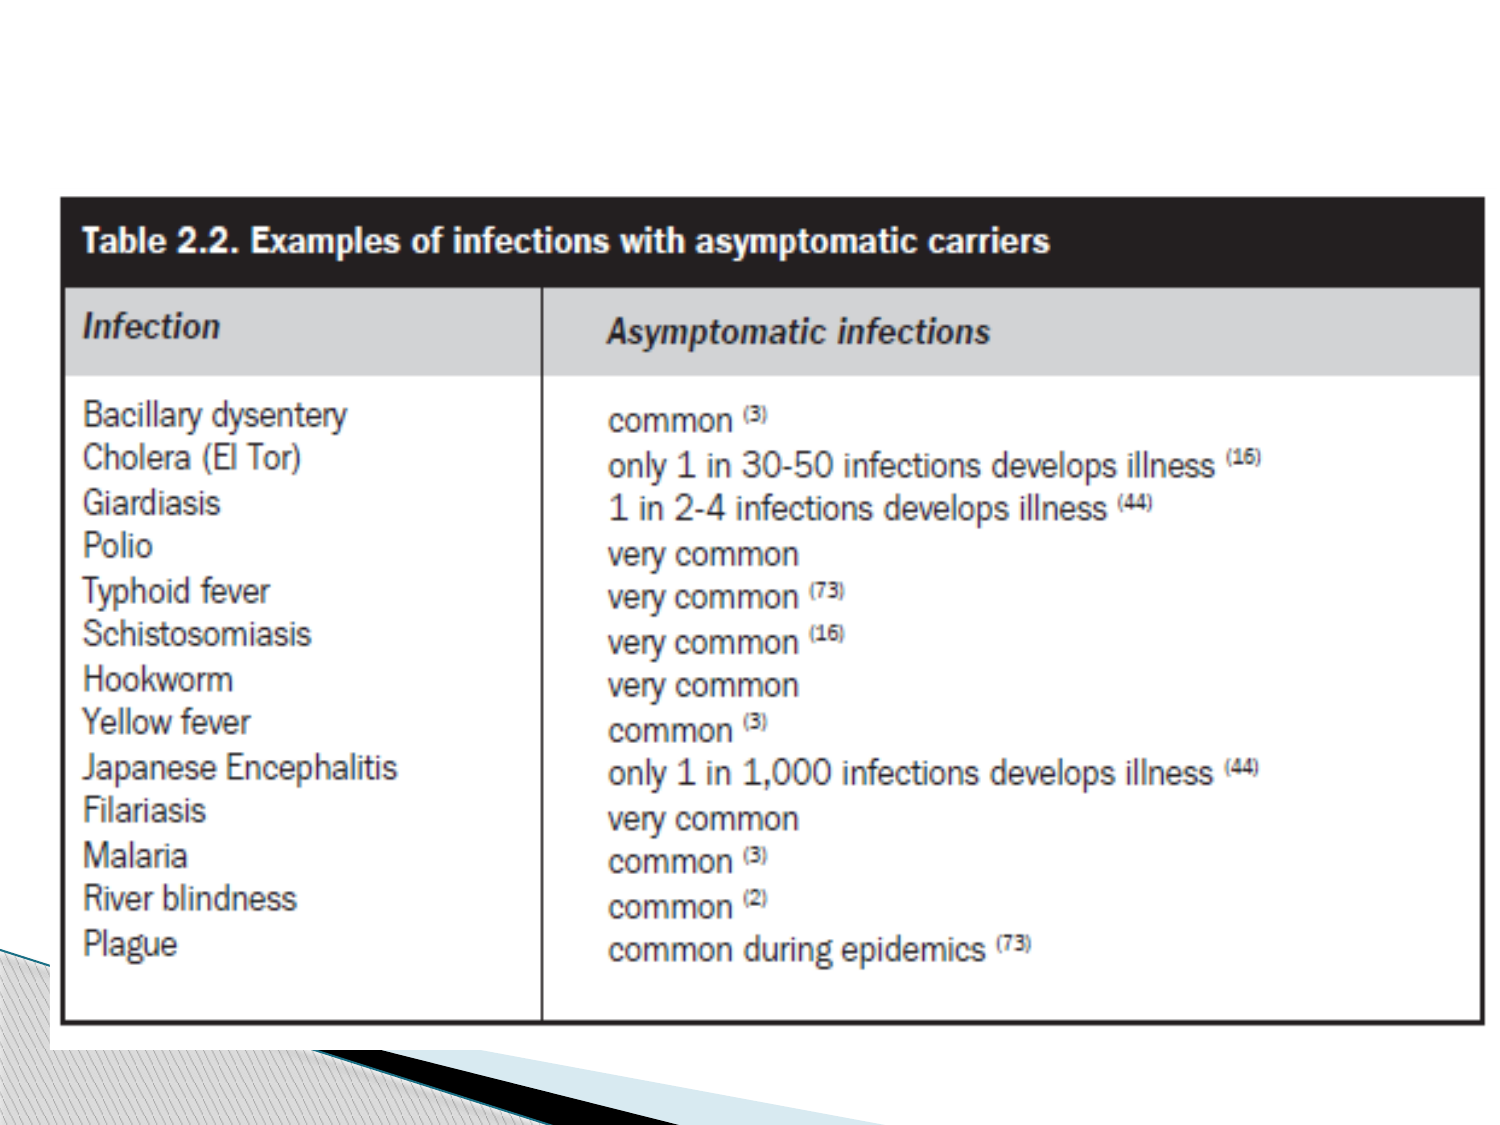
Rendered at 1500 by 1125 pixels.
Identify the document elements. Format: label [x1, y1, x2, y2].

picture [49, 187, 1497, 1051]
